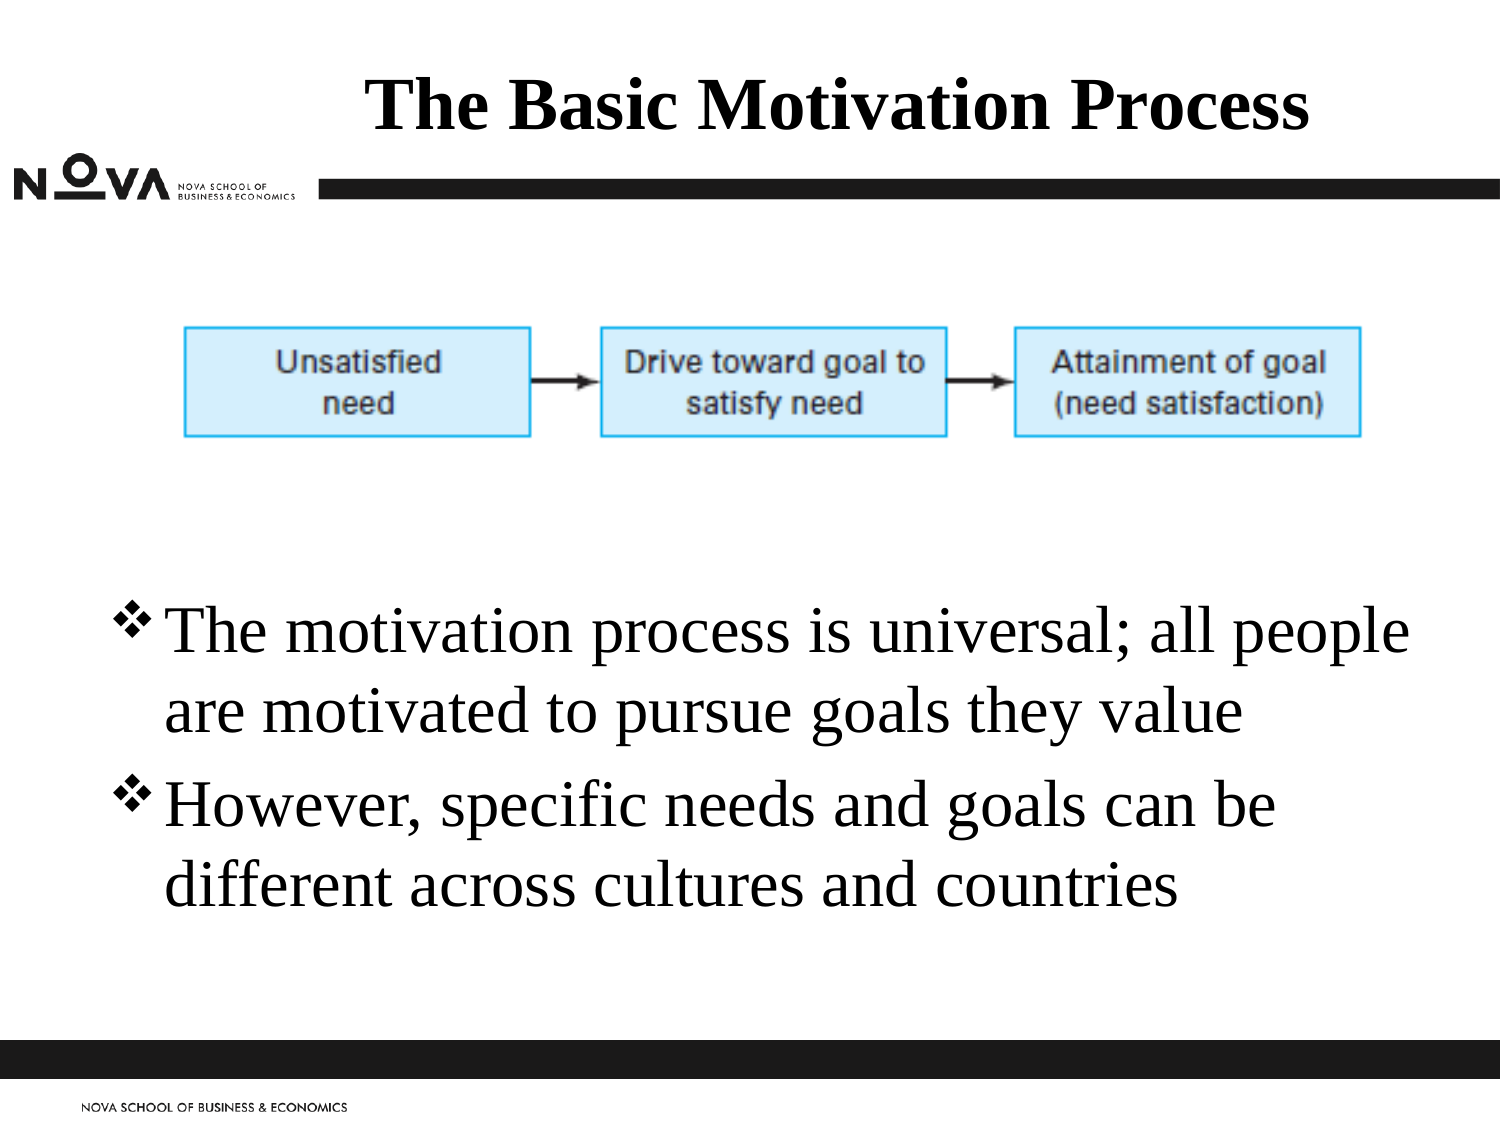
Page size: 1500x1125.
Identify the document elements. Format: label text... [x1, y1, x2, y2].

picture [0, 1040, 1500, 1112]
picture [14, 153, 1500, 200]
list The motivation process is universal; all people are motivated to pursue goals they value However, specific needs and goals can be different across cultures and countries [93, 578, 1451, 988]
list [176, 317, 1376, 446]
title The Basic Motivation Process [350, 57, 1375, 171]
